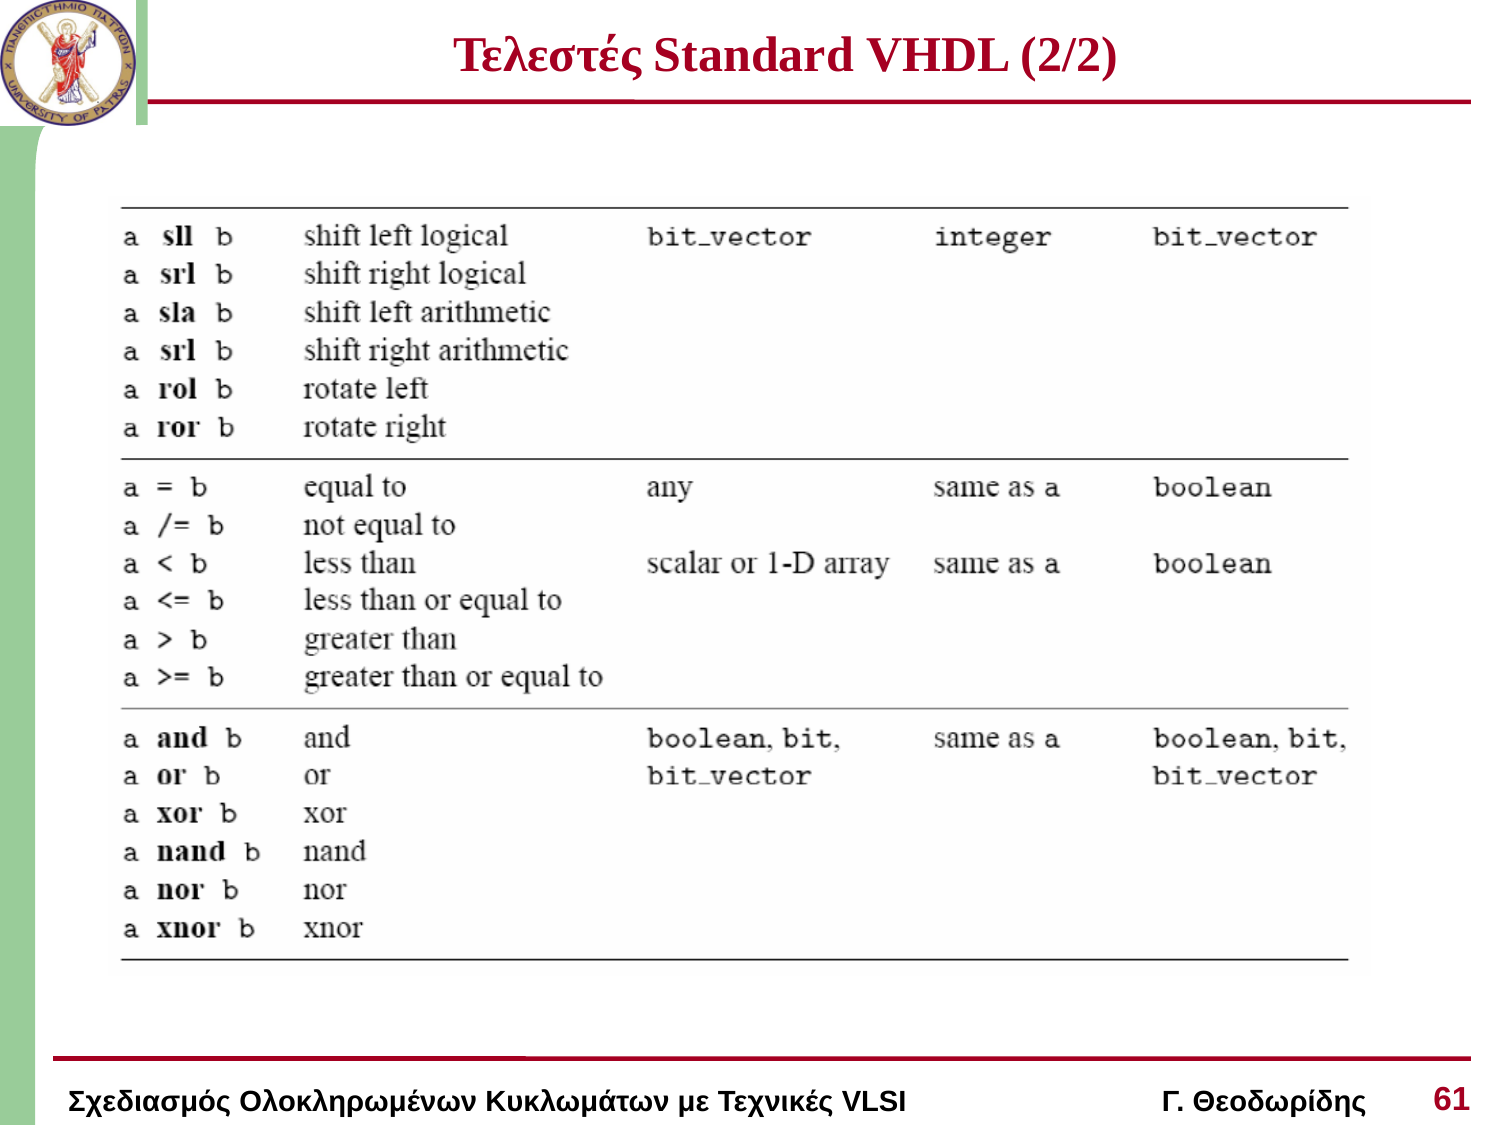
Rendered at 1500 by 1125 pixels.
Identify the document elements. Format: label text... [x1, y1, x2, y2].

picture [0, 0, 136, 126]
footer Σχεδιασμός Ολοκληρωμένων Κυκλωμάτων με Τεχνικές VLSI Γ. Θεοδωρίδης [53, 1065, 1403, 1125]
picture [88, 160, 1400, 977]
title Τελεστές Standard VHDL (2/2) [112, 19, 1459, 91]
slide_number 61 [1403, 1044, 1500, 1125]
